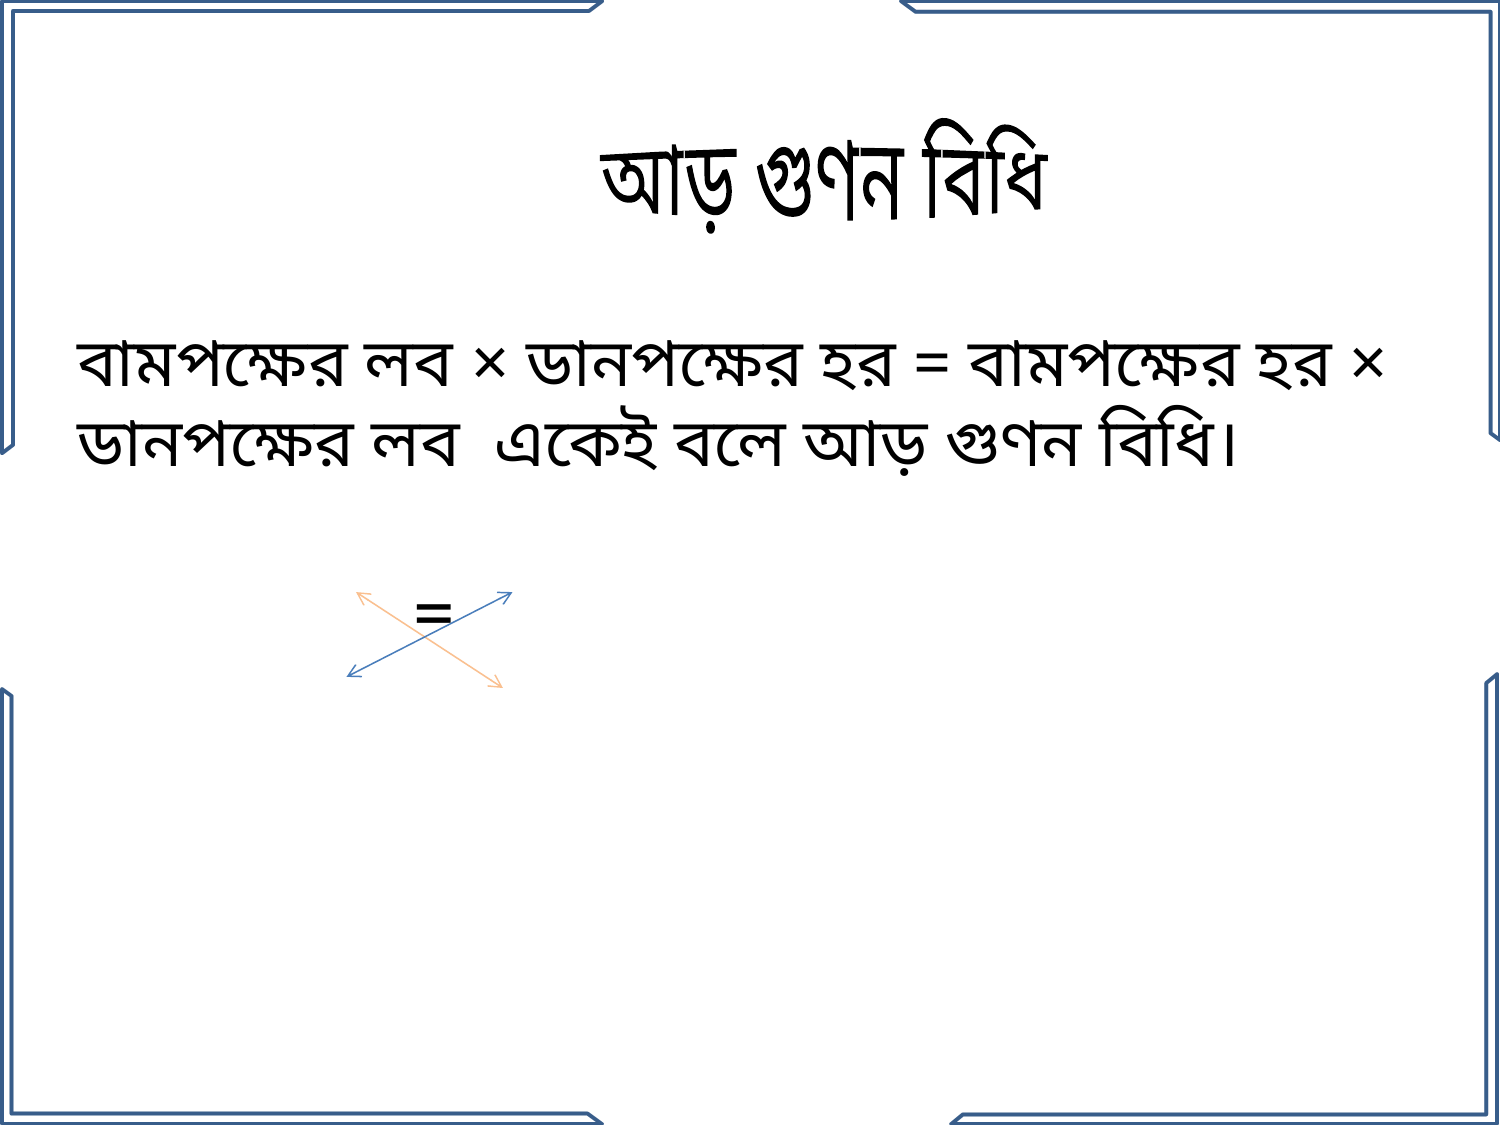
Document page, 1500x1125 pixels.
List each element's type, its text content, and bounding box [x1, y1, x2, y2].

picture [0, 0, 1500, 1125]
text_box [346, 591, 513, 678]
text_box বামপক্ষের লব × ডানপক্ষের হর = বামপক্ষের হর × ডানপক্ষের লব একেই বলে আড় গুণন বিধি। [62, 312, 1475, 488]
